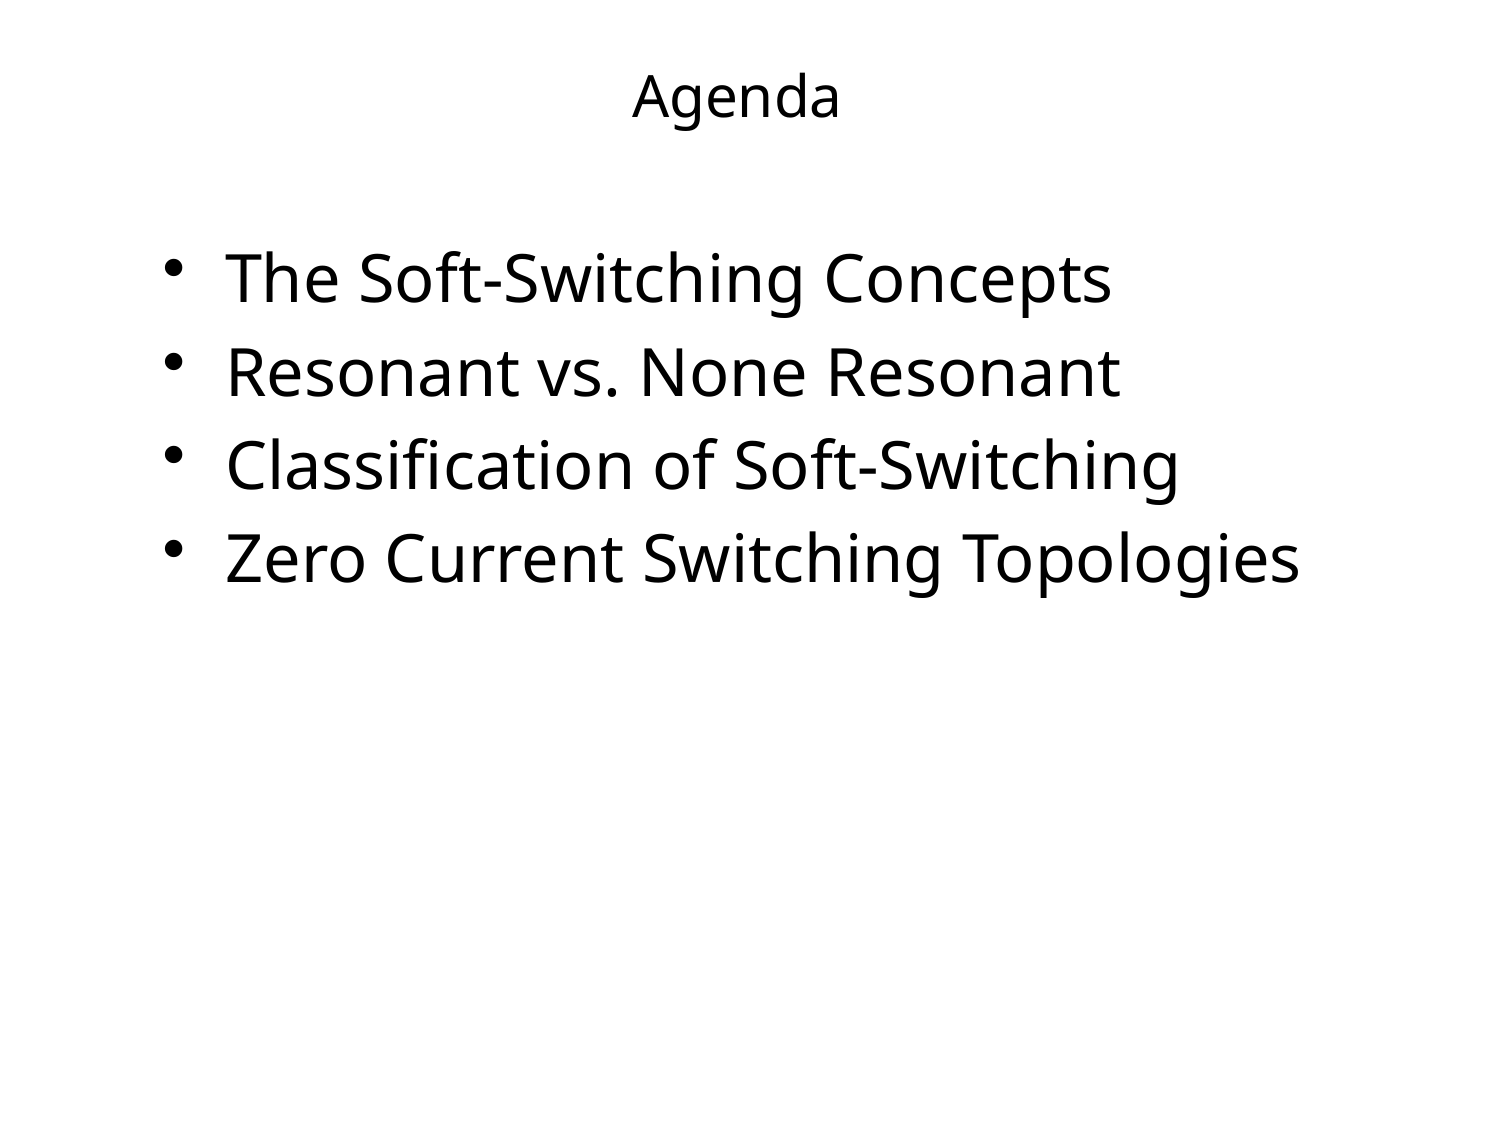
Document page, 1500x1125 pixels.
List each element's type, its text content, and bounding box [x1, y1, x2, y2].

list The Soft-Switching Concepts Resonant vs. None Resonant Classification of Soft-Switching Zero Current Switching Topologies [162, 187, 1500, 863]
title Agenda [99, 0, 1376, 188]
